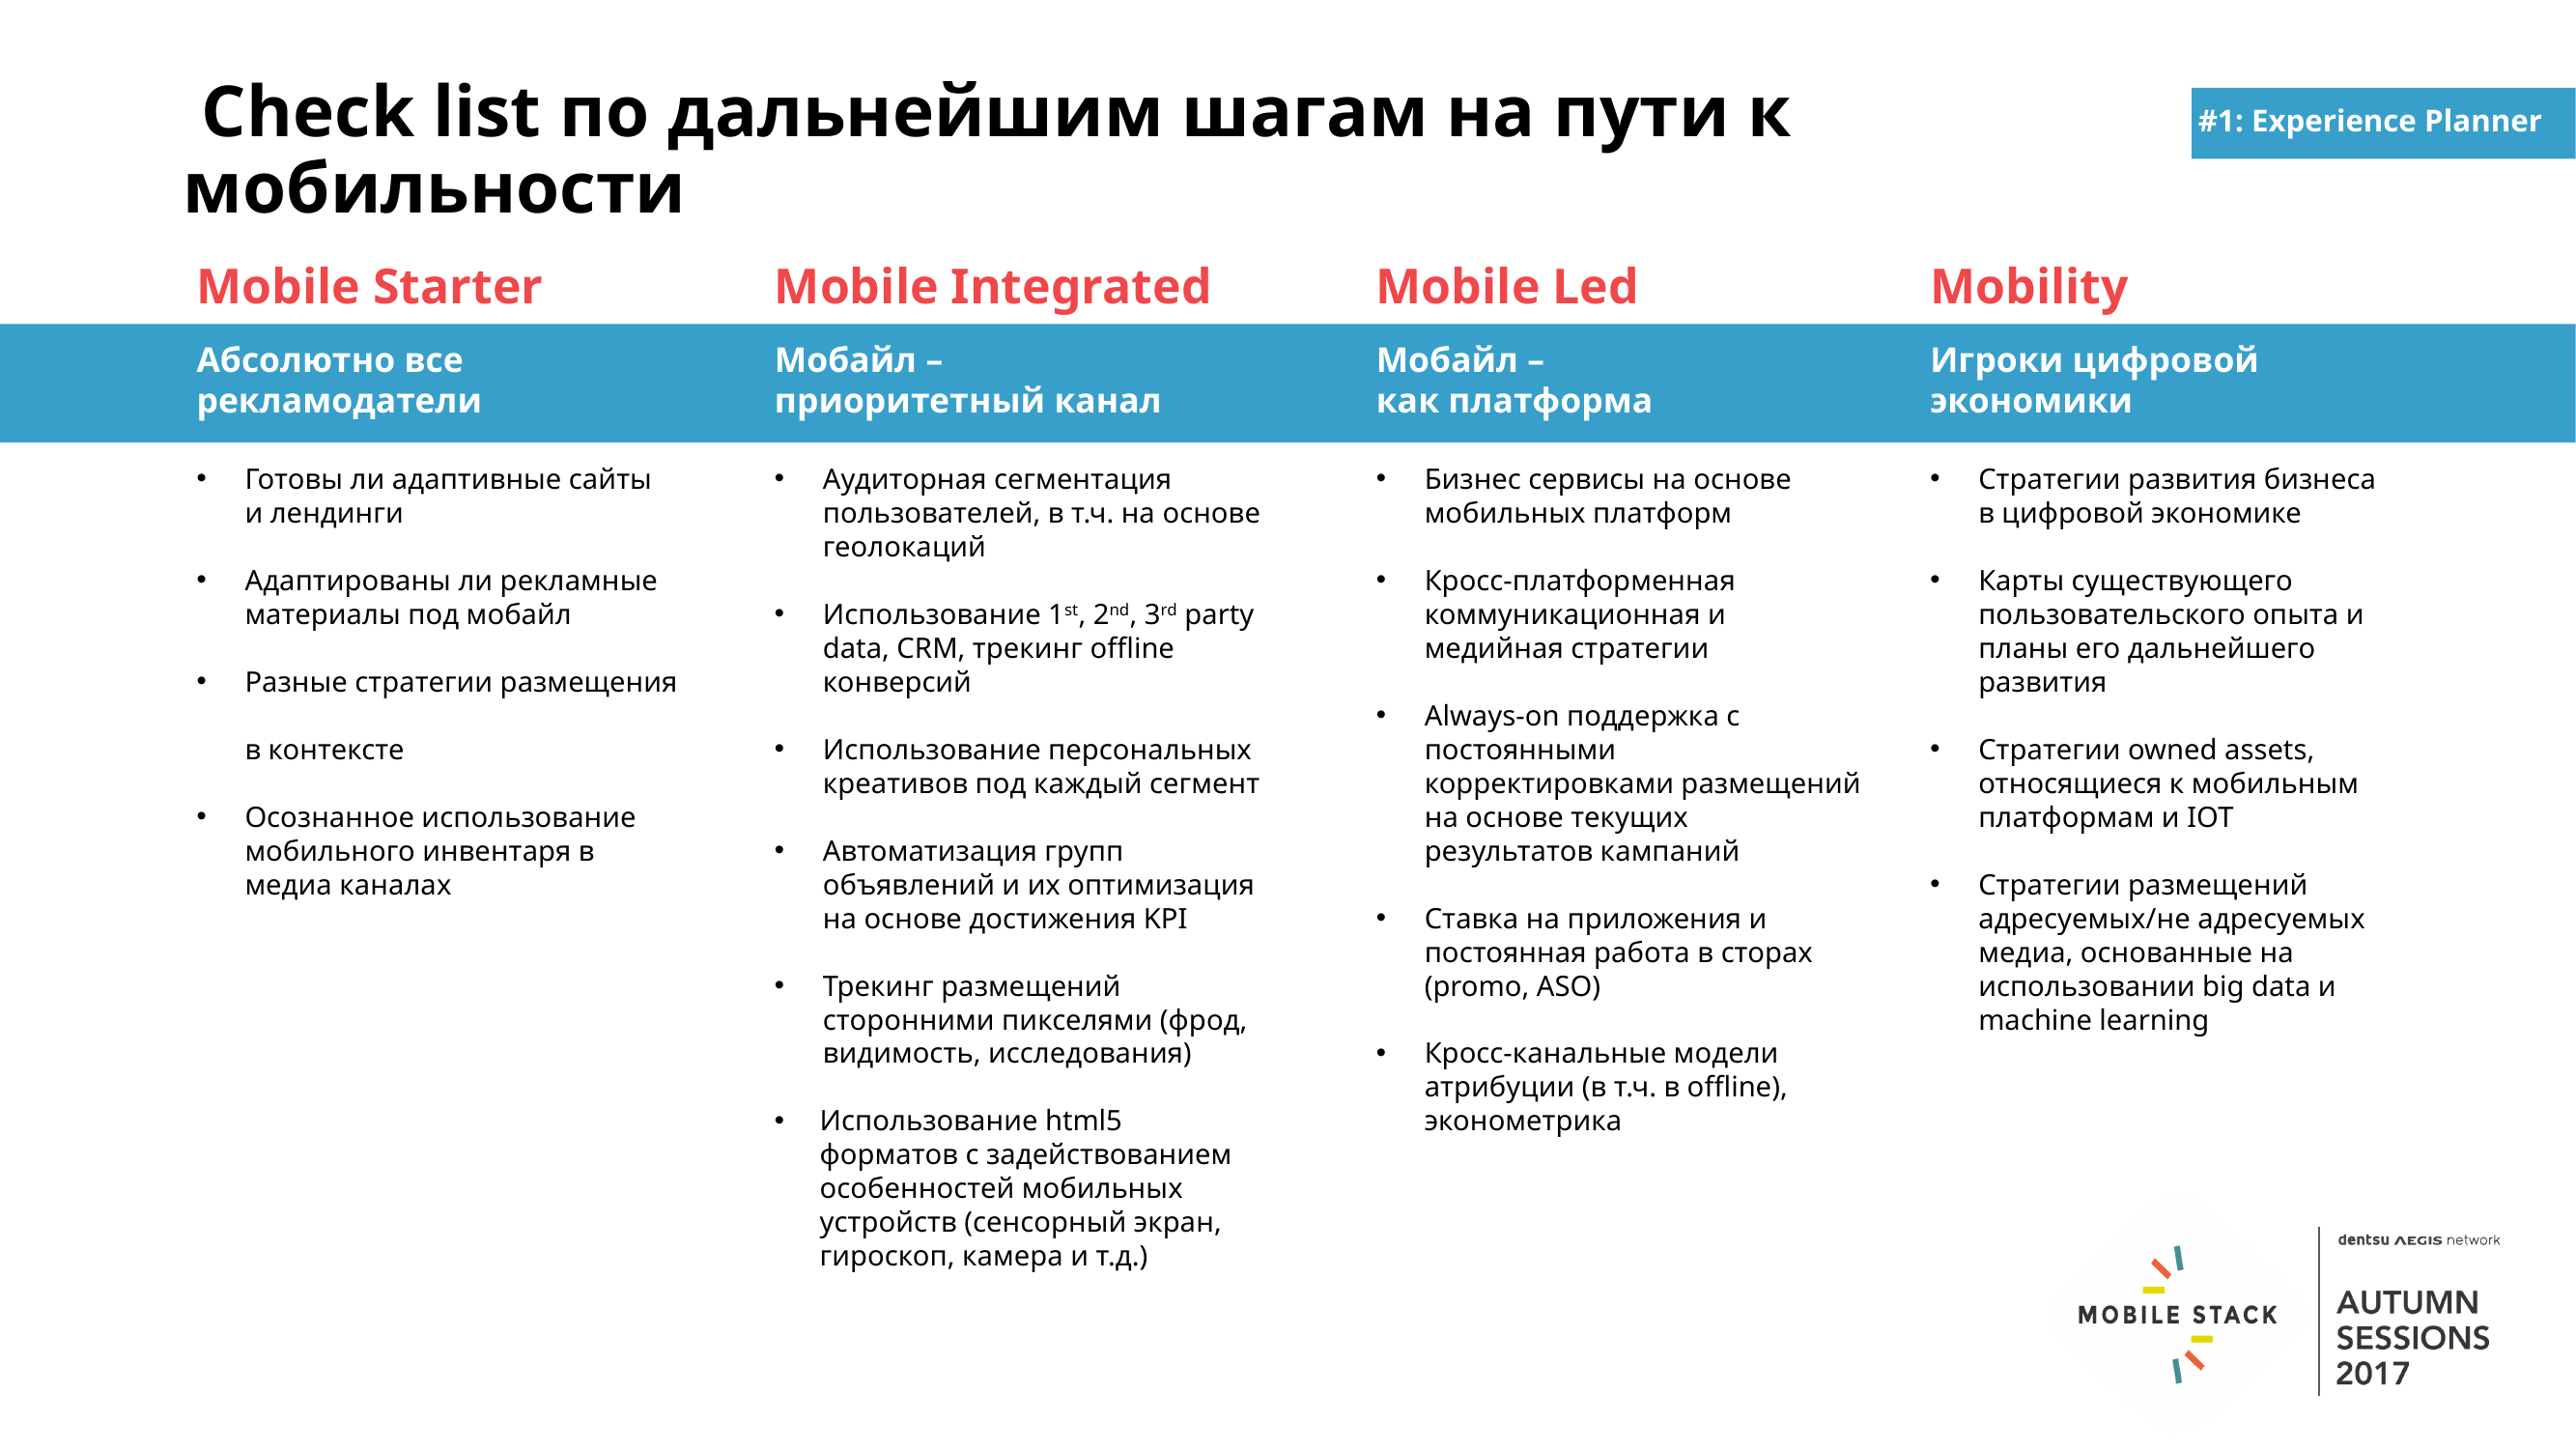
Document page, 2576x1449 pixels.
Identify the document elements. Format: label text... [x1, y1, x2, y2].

text_box [2424, 324, 2576, 443]
text_box [0, 324, 189, 443]
picture [2324, 1283, 2510, 1398]
text_box [1268, 324, 1369, 443]
text_box #1: Experience Planner [2193, 103, 2548, 144]
text_box Mobile Led Мобайл – как платформа Бизнес сервисы на основе мобильных платформ Кросс-платформенная коммуникационная и медийная стратегии Always-on поддержка с постоянными корректировками размещений на основе текущих результатов кампаний Ставка на приложения и постоянная работа в сторах (promo, ASO) Кросс-канальные модели атрибуции (в т.ч. в offline), эконометрика [1369, 248, 1870, 1190]
text_box Mobile Starter Абсолютно все рекламодатели Готовы ли адаптивные сайты и лендинги Адаптированы ли рекламные материалы под мобайл Разные стратегии размещения в контексте Осознанное использование мобильного инвентаря в медиа каналах [189, 248, 691, 1036]
text_box [691, 324, 767, 443]
text_box [2192, 87, 2576, 159]
text_box Check list по дальнейшим шагам на пути к мобильности [176, 69, 2255, 236]
text_box [1870, 324, 1922, 443]
text_box Mobility Игроки цифровой экономики Стратегии развития бизнеса в цифровой экономике Карты существующего пользовательского опыта и планы его дальнейшего развития Стратегии owned assets, относящиеся к мобильным платформам и IOT Стратегии размещений адресуемых/не адресуемых медиа, основанные на использовании big data и machine learning [1922, 248, 2424, 1089]
picture [2039, 1185, 2312, 1438]
text_box Mobile Integrated Мобайл – приоритетный канал Аудиторная сегментация пользователей, в т.ч. на основе геолокаций Использование 1st, 2nd, 3rd party data, CRM, трекинг offline конверсий Использование персональных креативов под каждый сегмент Автоматизация групп объявлений и их оптимизация на основе достижения KPI Трекинг размещений сторонними пикселями (фрод, видимость, исследования) Использование html5 форматов с задействованием особенностей мобильных устройств (сенсорный экран, гироскоп, камера и т.д.) [767, 248, 1268, 1366]
